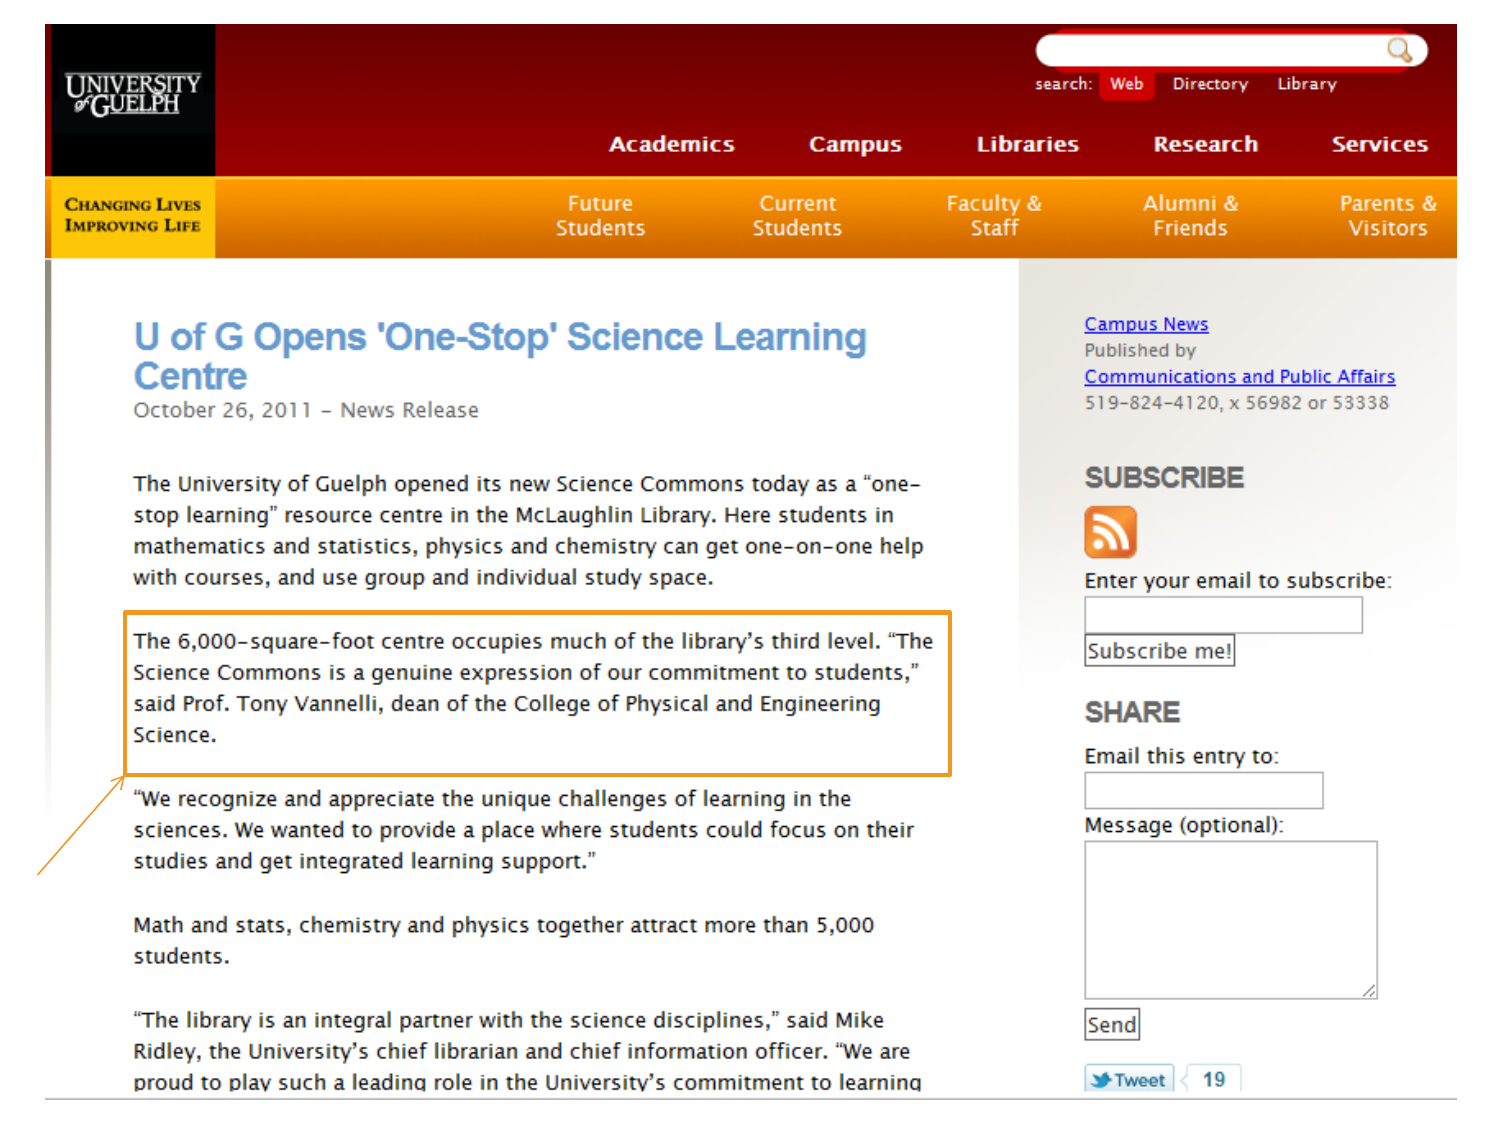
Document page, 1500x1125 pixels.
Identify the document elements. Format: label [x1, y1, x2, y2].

picture [45, 24, 1457, 1101]
text_box [37, 774, 126, 876]
